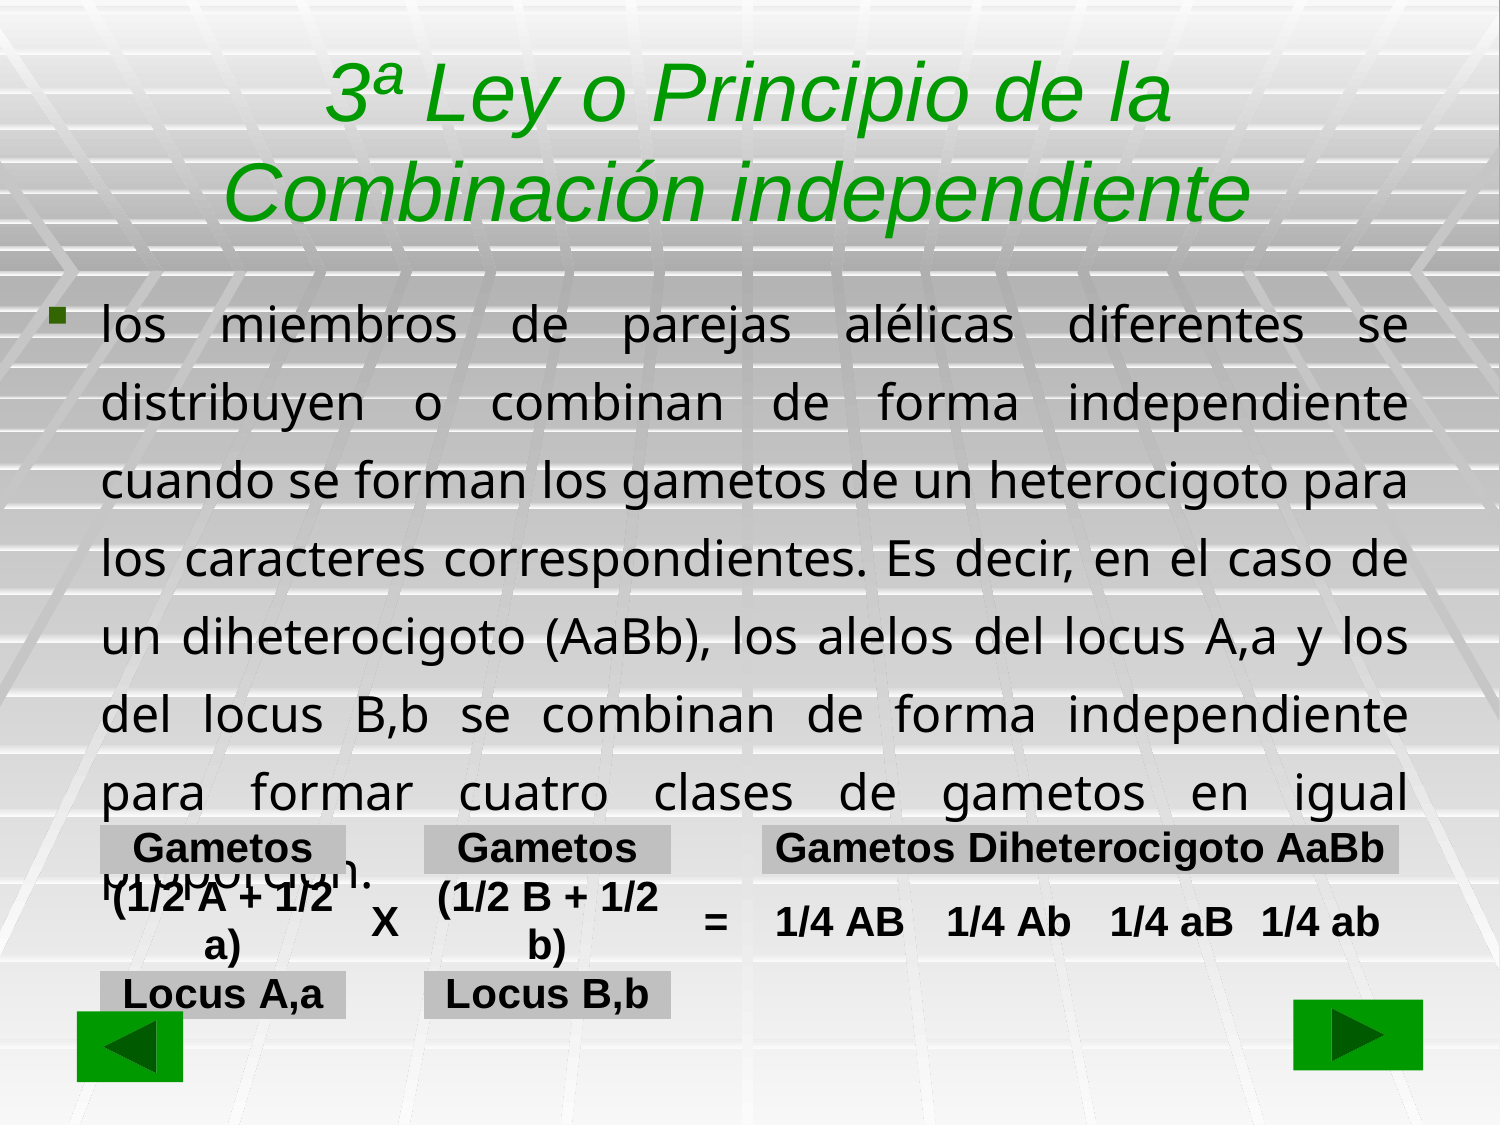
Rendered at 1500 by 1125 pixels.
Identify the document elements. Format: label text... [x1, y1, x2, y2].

list los miembros de parejas alélicas diferentes se distribuyen o combinan de forma independiente cuando se forman los gametos de un heterocigoto para los caracteres correspondientes. Es decir, en el caso de un diheterocigoto (AaBb), los alelos del locus A,a y los del locus B,b se combinan de forma independiente para formar cuatro clases de gametos en igual proporción. [29, 266, 1426, 625]
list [0, 824, 1500, 1068]
text_box [76, 1077, 184, 1083]
title 3ª Ley o Principio de la Combinación independiente [74, 44, 1425, 233]
